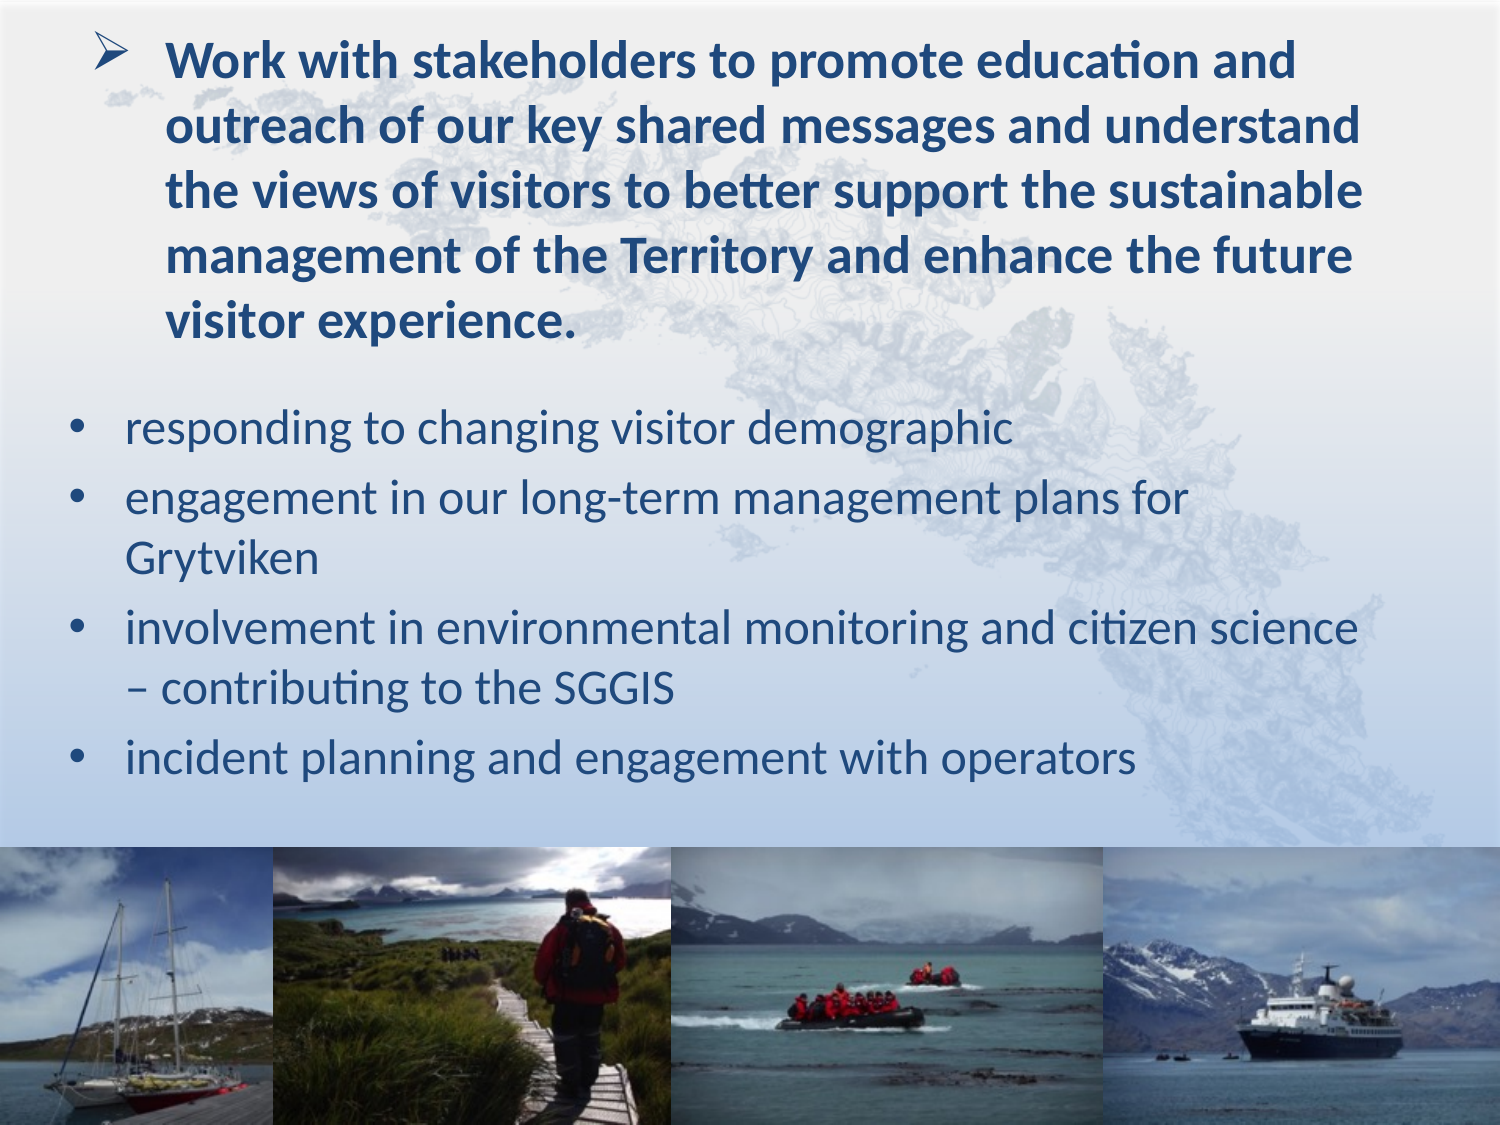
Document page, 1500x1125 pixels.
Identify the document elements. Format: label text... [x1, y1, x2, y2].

picture [0, 847, 1500, 1125]
title Work with stakeholders to promote education and outreach of our key shared messages and understand the views of visitors to better support the sustainable management of the Territory and enhance the future visitor experience. [75, 125, 1425, 314]
list responding to changing visitor demographic engagement in our long-term management plans for Grytviken involvement in environmental monitoring and citizen science – contributing to the SGGIS incident planning and engagement with operators [53, 347, 1404, 845]
